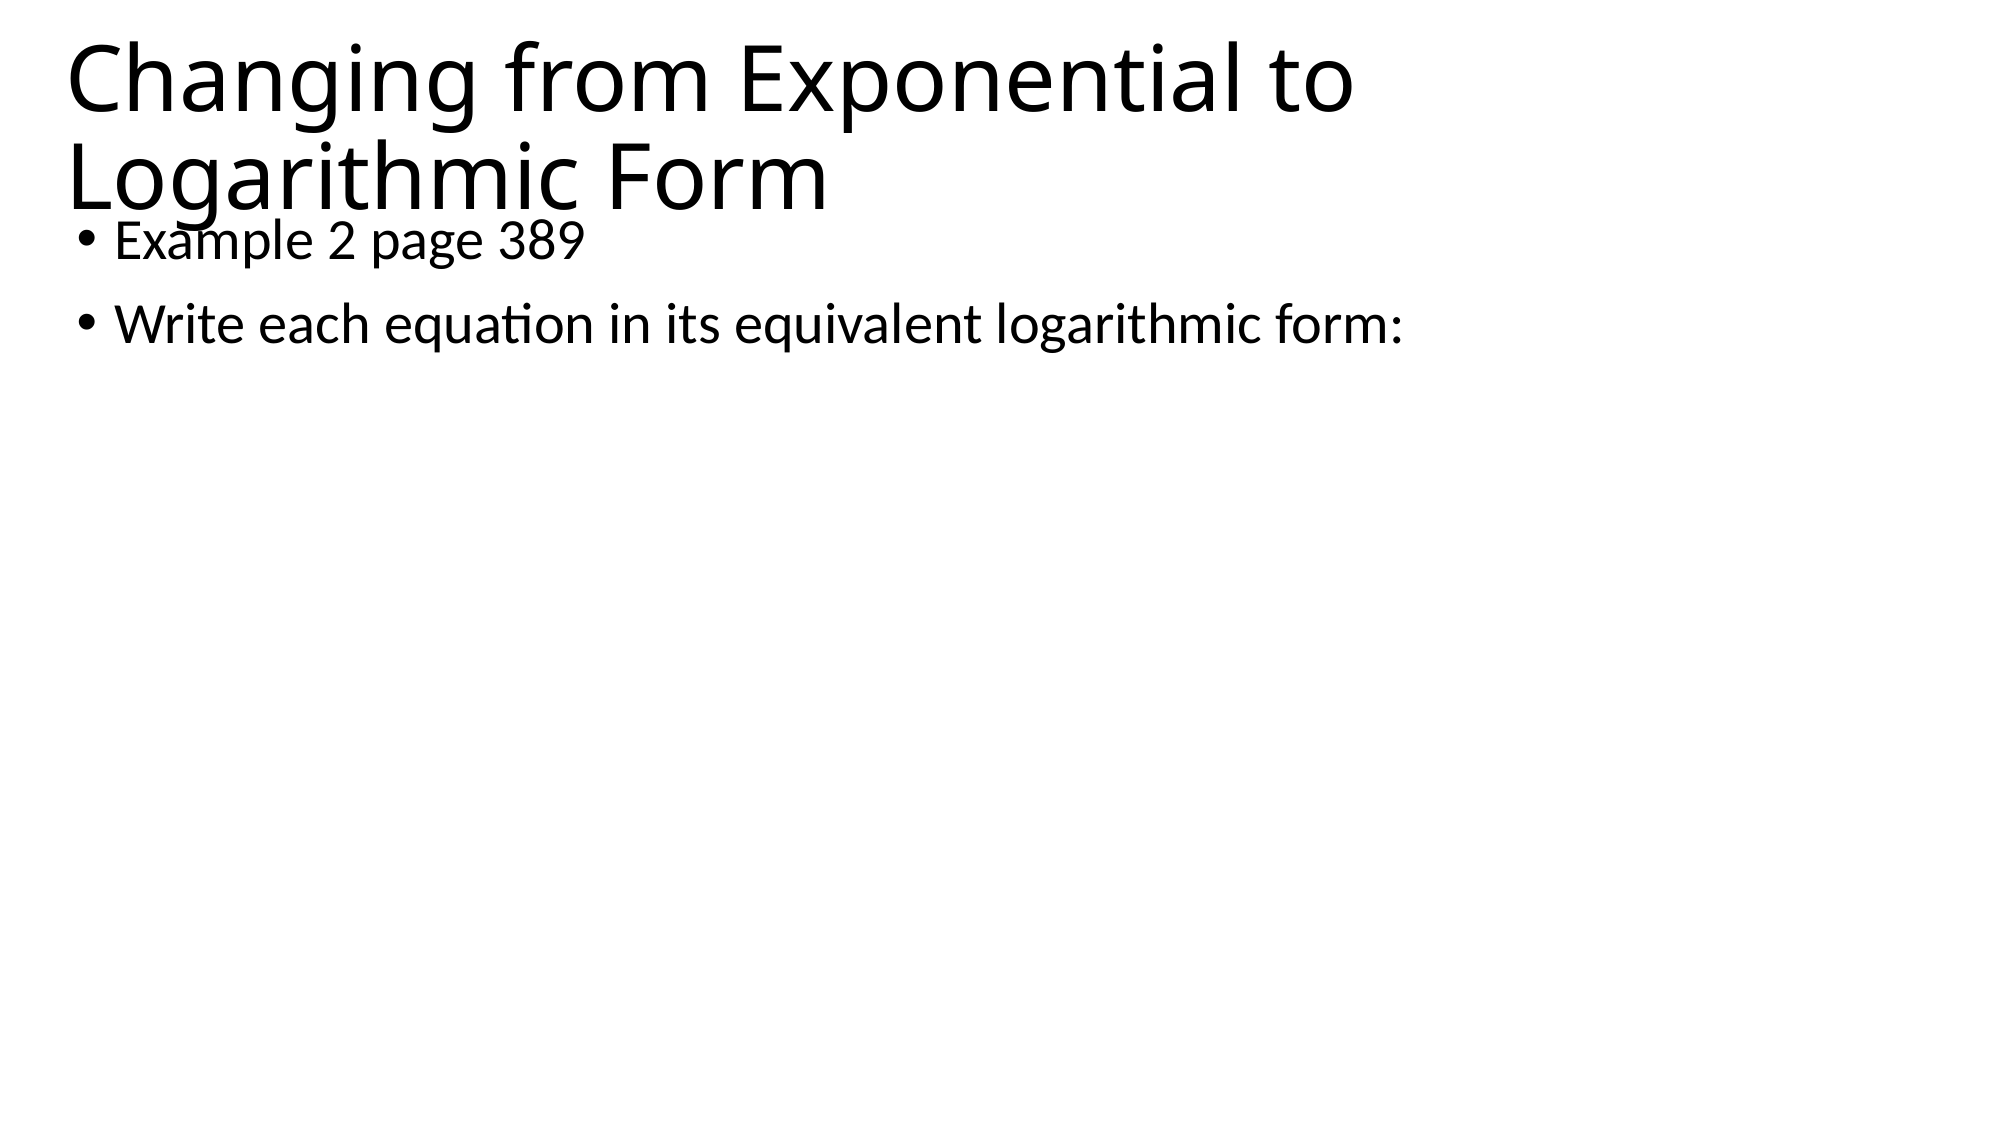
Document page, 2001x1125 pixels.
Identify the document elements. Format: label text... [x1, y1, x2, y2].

list Example 2 page 389 Write each equation in its equivalent logarithmic form: [61, 201, 1863, 1014]
title Changing from Exponential to Logarithmic Form [50, 59, 1863, 202]
